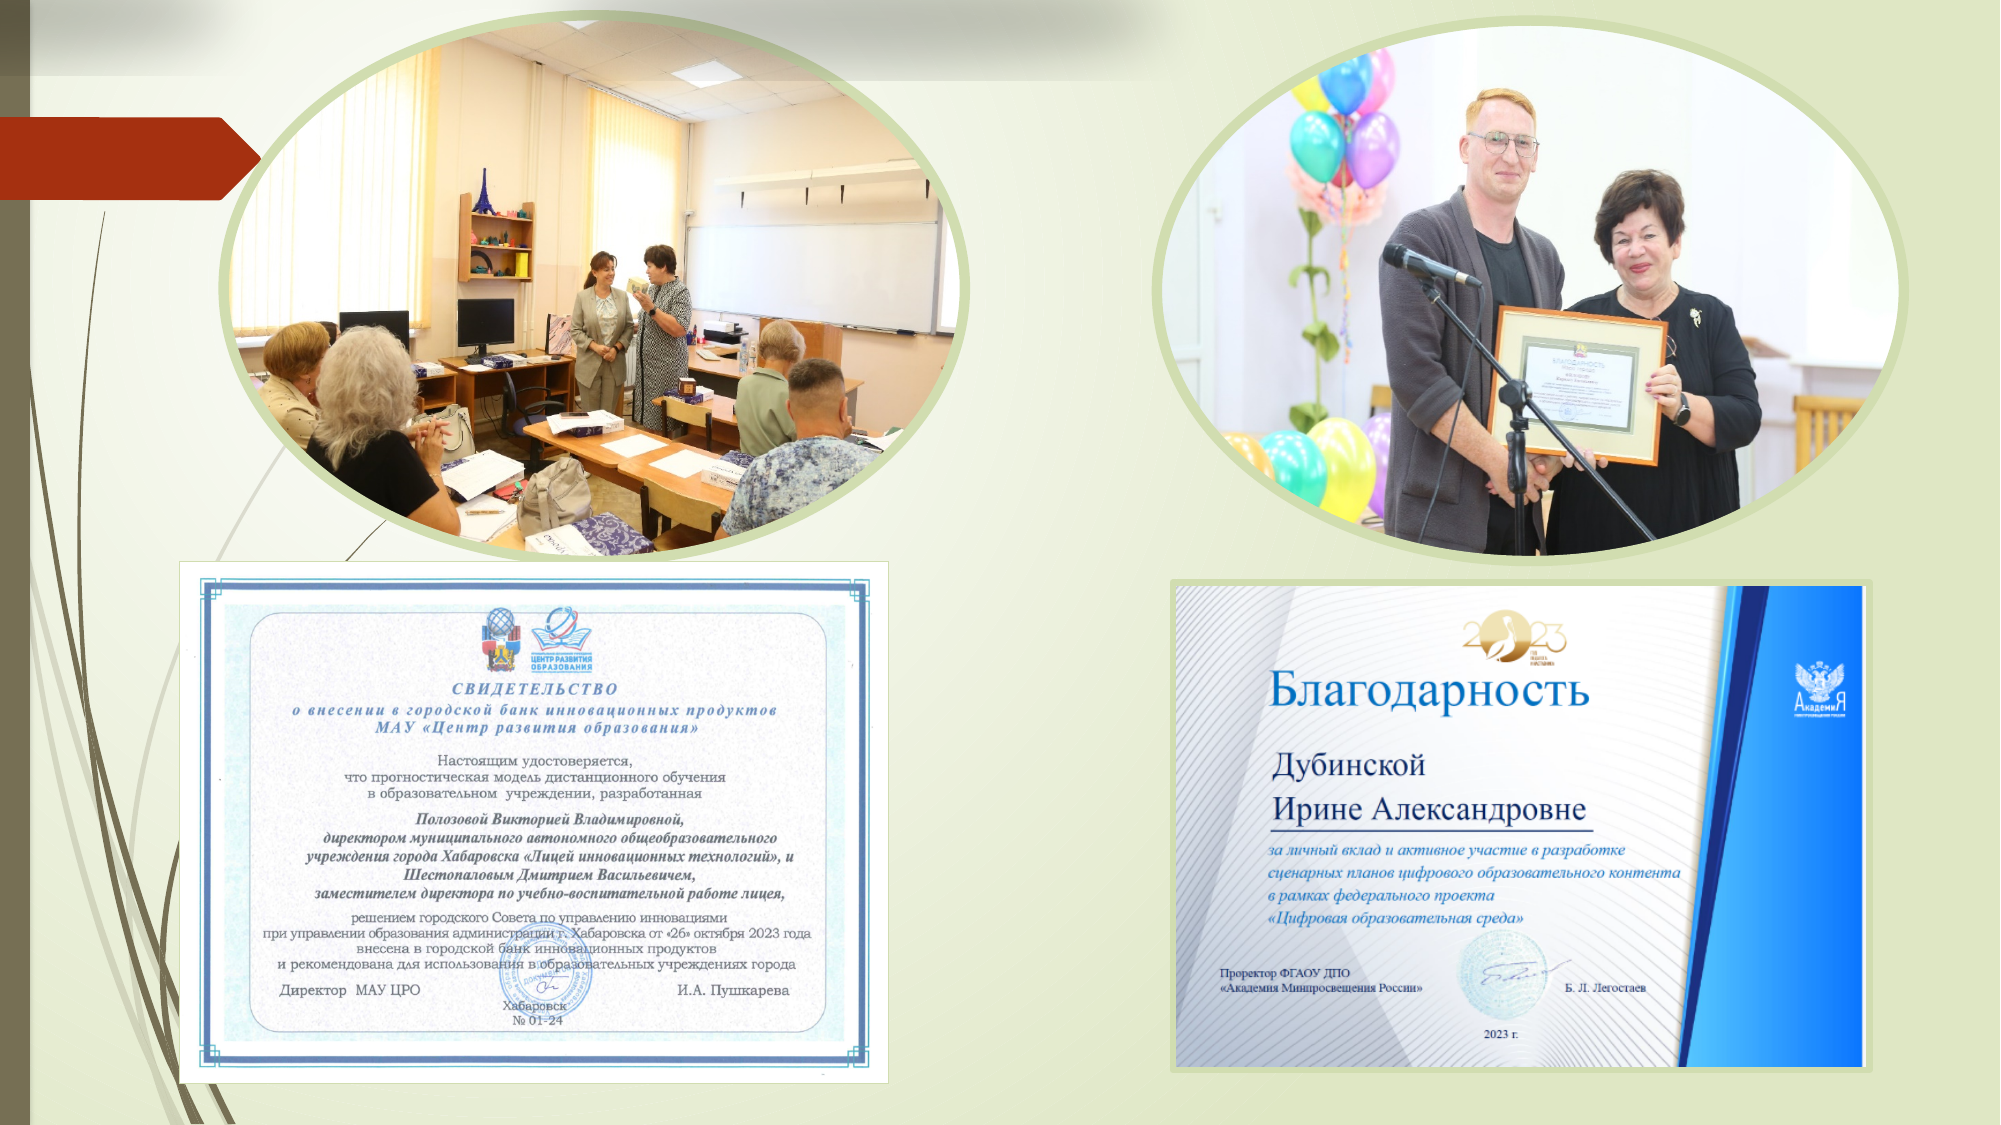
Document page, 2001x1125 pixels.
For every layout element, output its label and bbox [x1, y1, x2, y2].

list [223, 15, 966, 562]
picture [1175, 585, 1867, 1067]
picture [1156, 20, 1905, 562]
picture [178, 560, 889, 1084]
